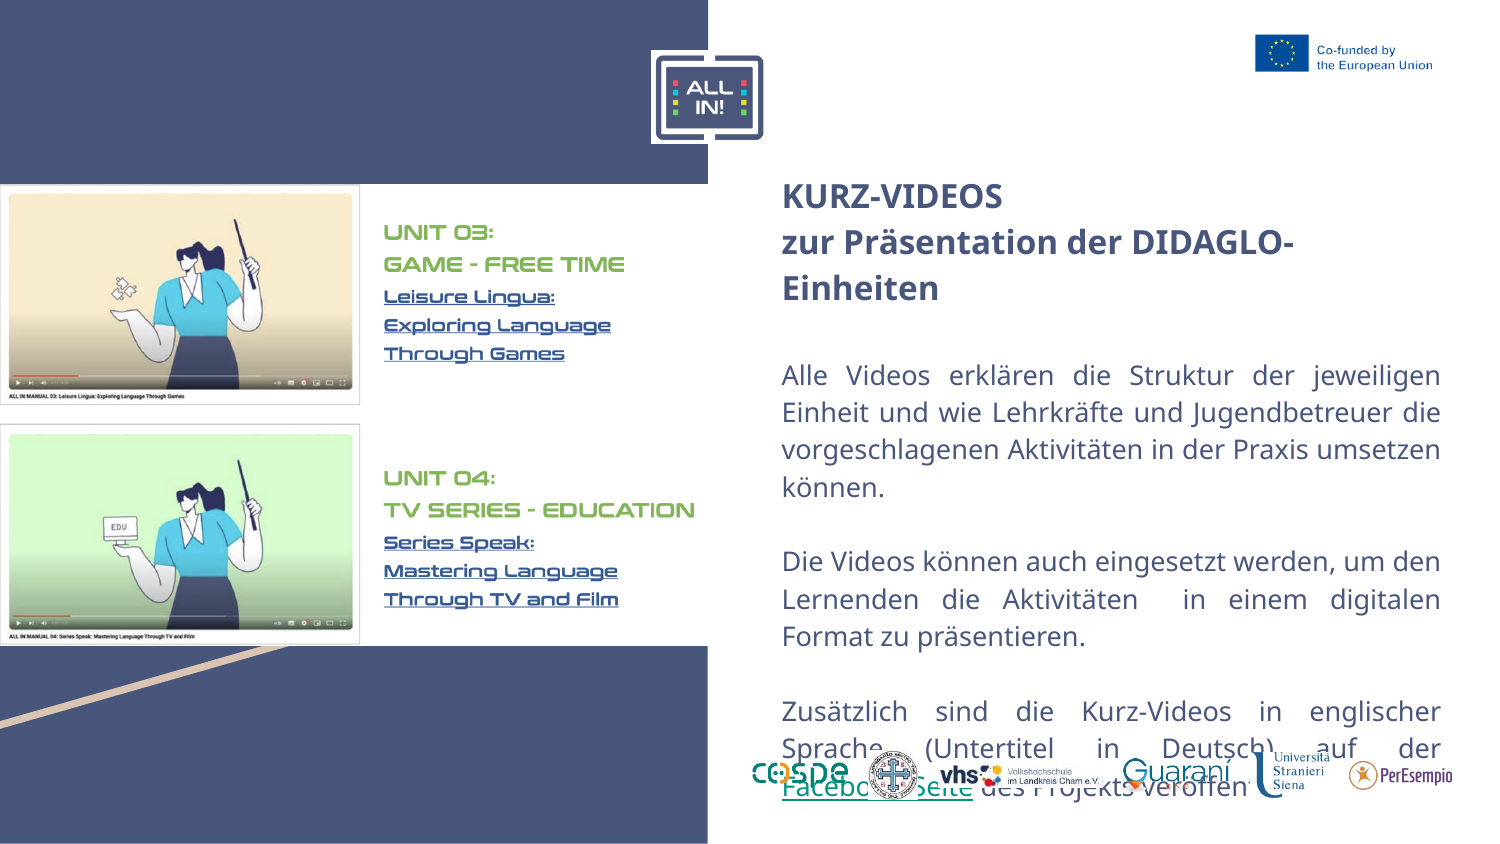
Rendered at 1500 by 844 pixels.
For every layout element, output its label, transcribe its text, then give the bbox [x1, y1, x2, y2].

picture [650, 50, 767, 144]
picture [0, 184, 710, 646]
text_box KURZ-VIDEOS zur Präsentation der DIDAGLO-Einheiten Alle Videos erklären die Struktur der jeweiligen Einheit und wie Lehrkräfte und Jugendbetreuer die vorgeschlagenen Aktivitäten in der Praxis umsetzen können. Die Videos können auch eingesetzt werden, um den Lernenden die Aktivitäten in einem digitalen Format zu präsentieren. Zusätzlich sind die Kurz-Videos in englischer Sprache (Untertitel in Deutsch) auf der Facebook-Seite des Projekts veröffentlicht. [766, 154, 1457, 742]
picture [752, 762, 848, 789]
picture [938, 762, 1102, 789]
picture [1123, 758, 1231, 792]
picture [1250, 752, 1331, 798]
picture [868, 750, 918, 800]
picture [1247, 30, 1442, 80]
picture [1343, 756, 1460, 796]
